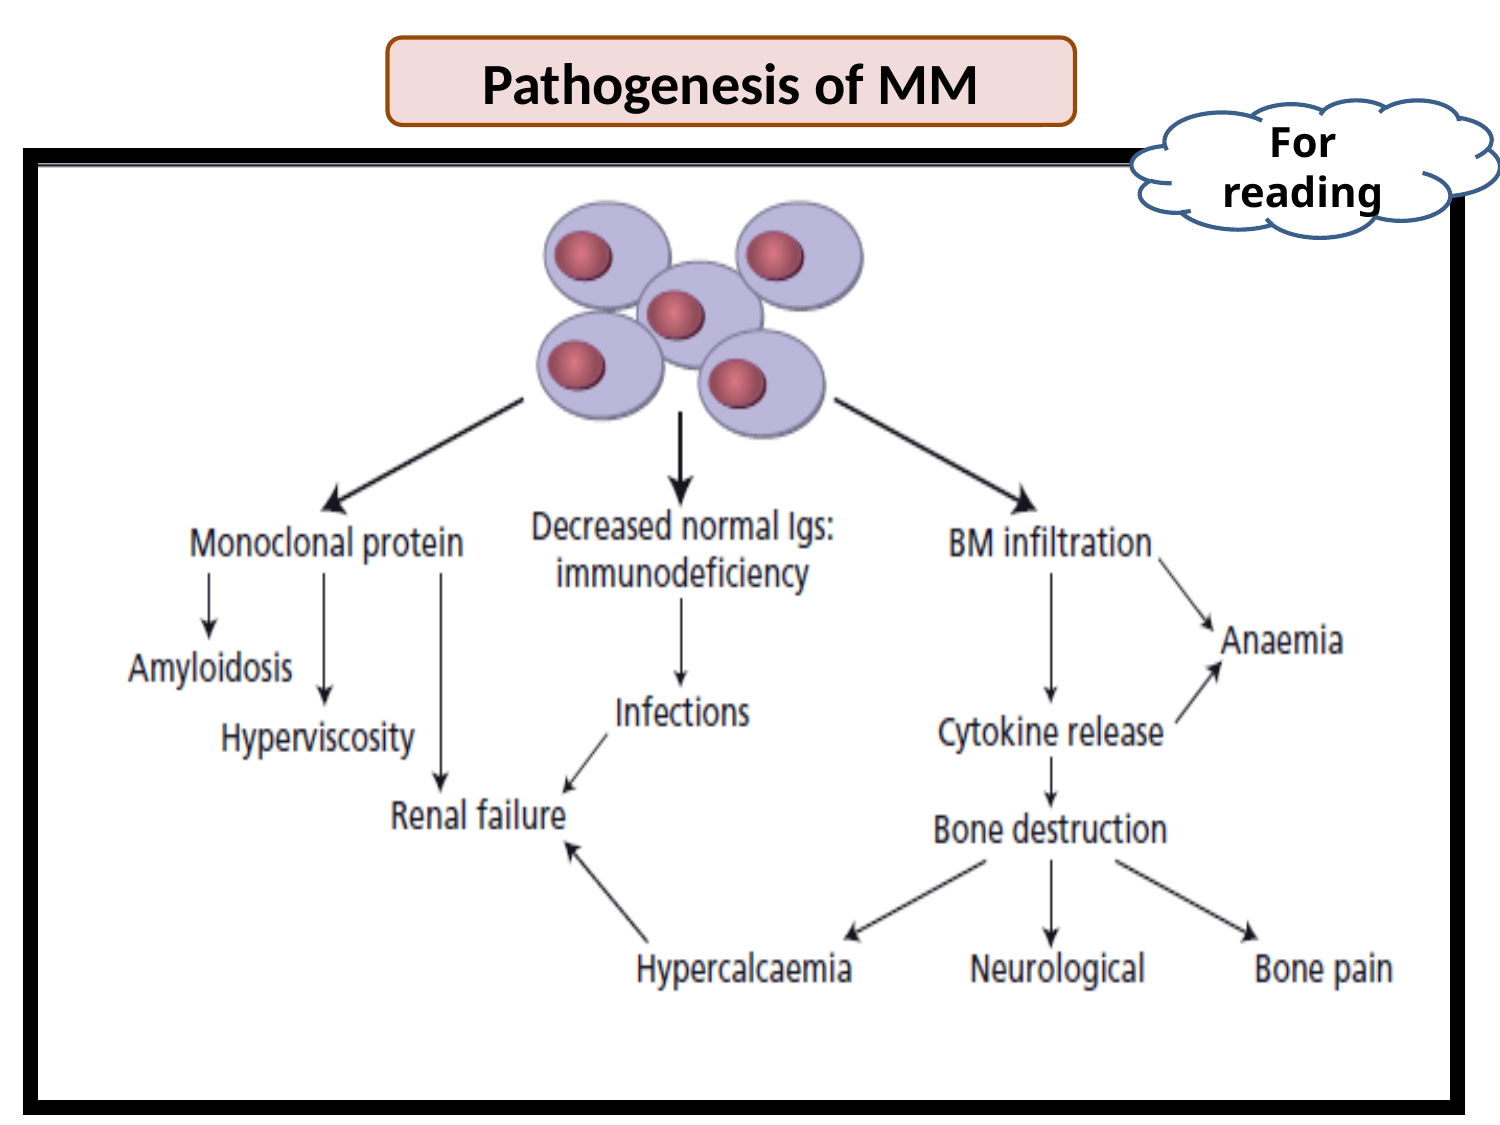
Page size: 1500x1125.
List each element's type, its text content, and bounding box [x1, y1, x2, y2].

text_box For reading [1130, 98, 1500, 198]
text_box Pathogenesis of MM [385, 35, 1078, 128]
picture [37, 162, 1451, 1101]
